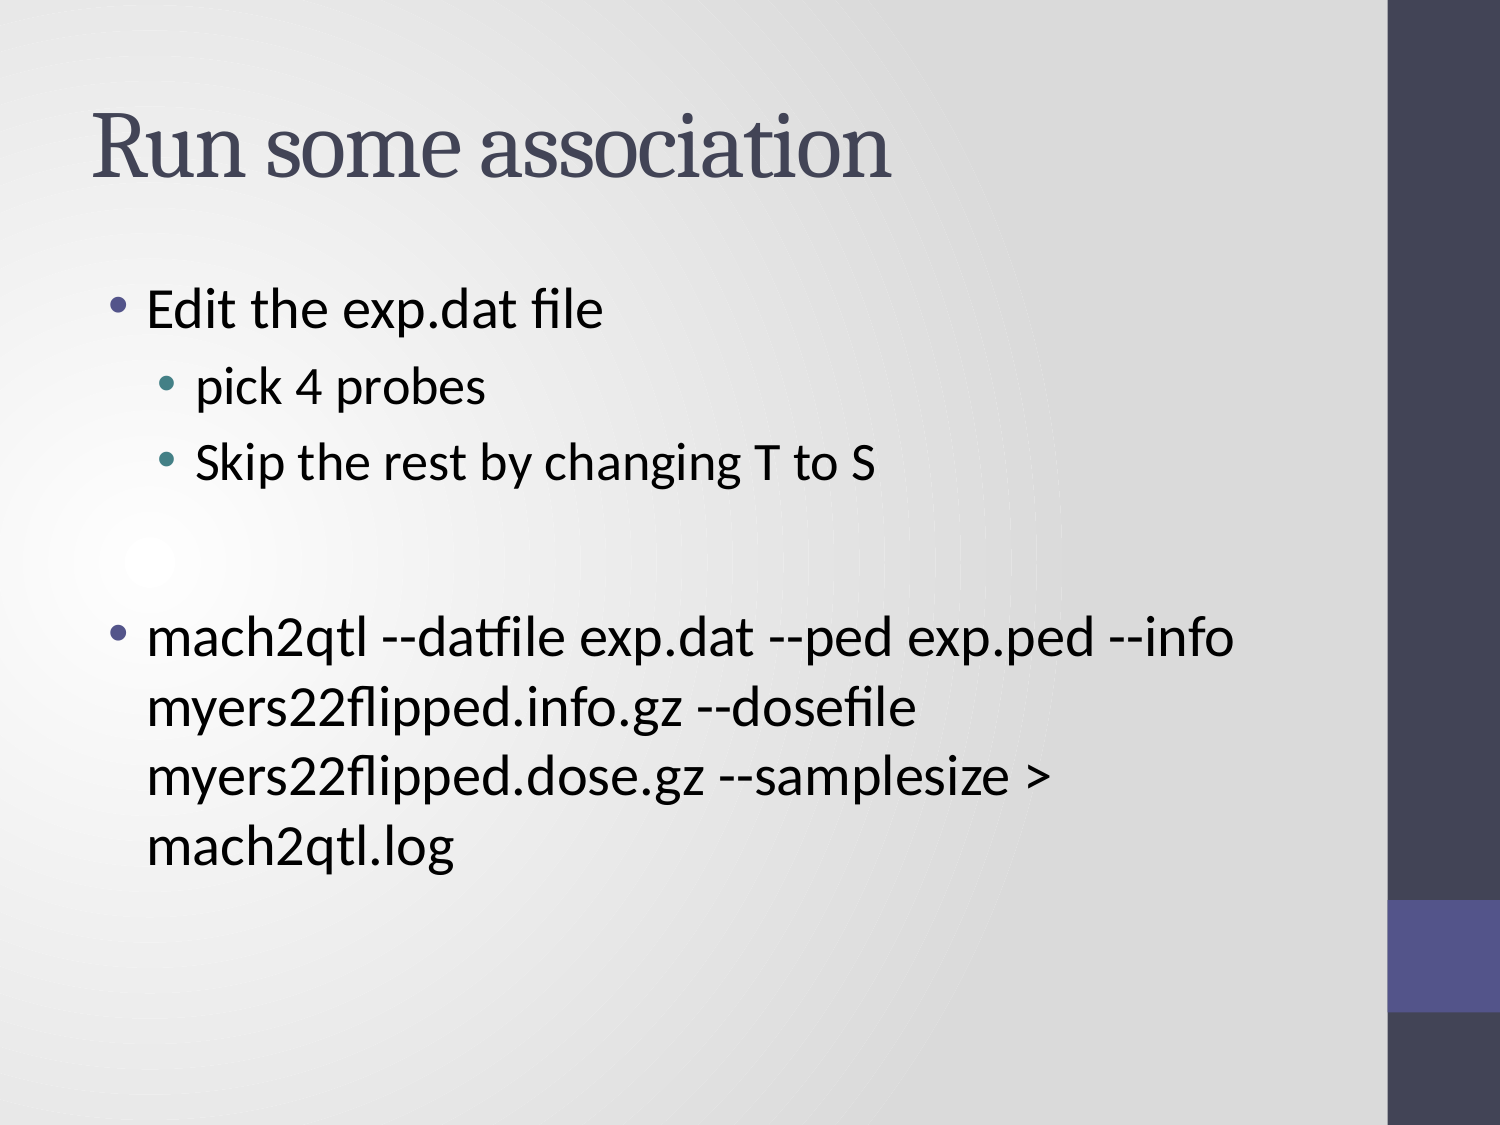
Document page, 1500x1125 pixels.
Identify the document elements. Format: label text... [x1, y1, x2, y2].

list Edit the exp.dat file pick 4 probes Skip the rest by changing T to S mach2qtl --datfile exp.dat --ped exp.ped --info myers22flipped.info.gz --dosefile myers22flipped.dose.gz --samplesize > mach2qtl.log [75, 262, 1325, 1050]
title Run some association [75, 45, 1325, 233]
